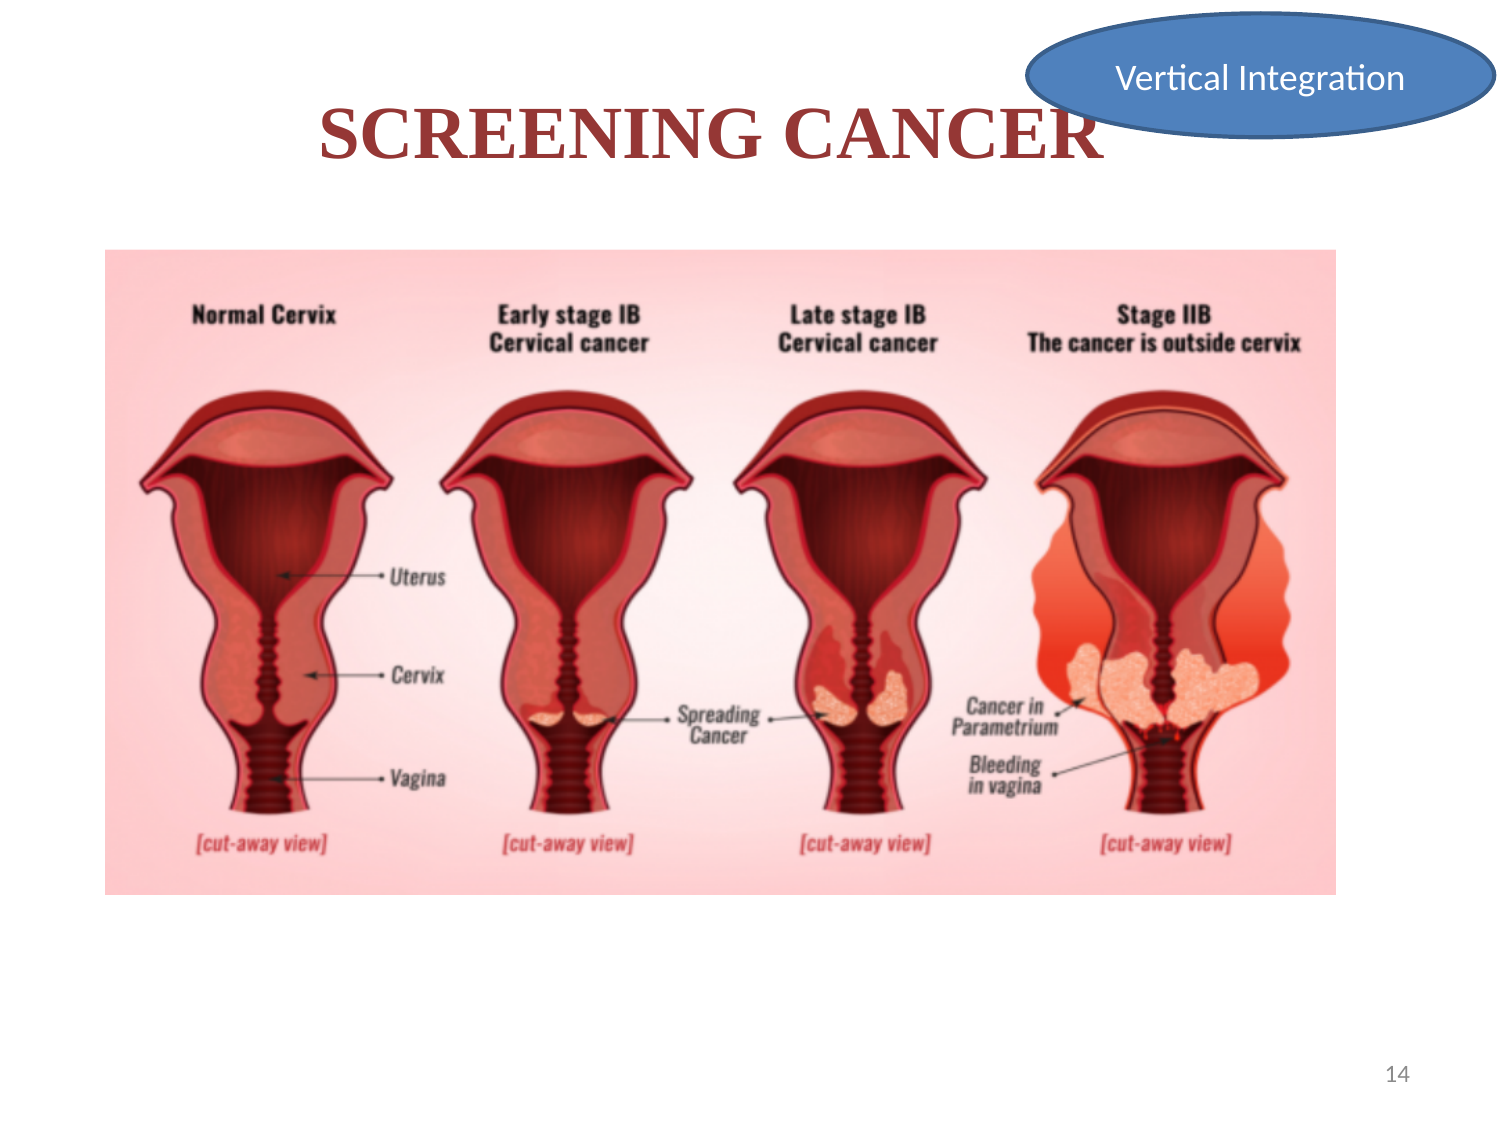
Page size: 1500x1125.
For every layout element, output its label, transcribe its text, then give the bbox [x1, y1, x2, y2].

slide_number 14 [1074, 1042, 1425, 1103]
text_box Vertical Integration [1025, 11, 1497, 140]
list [105, 245, 1337, 895]
title SCREENING CANCER [45, 35, 1396, 223]
